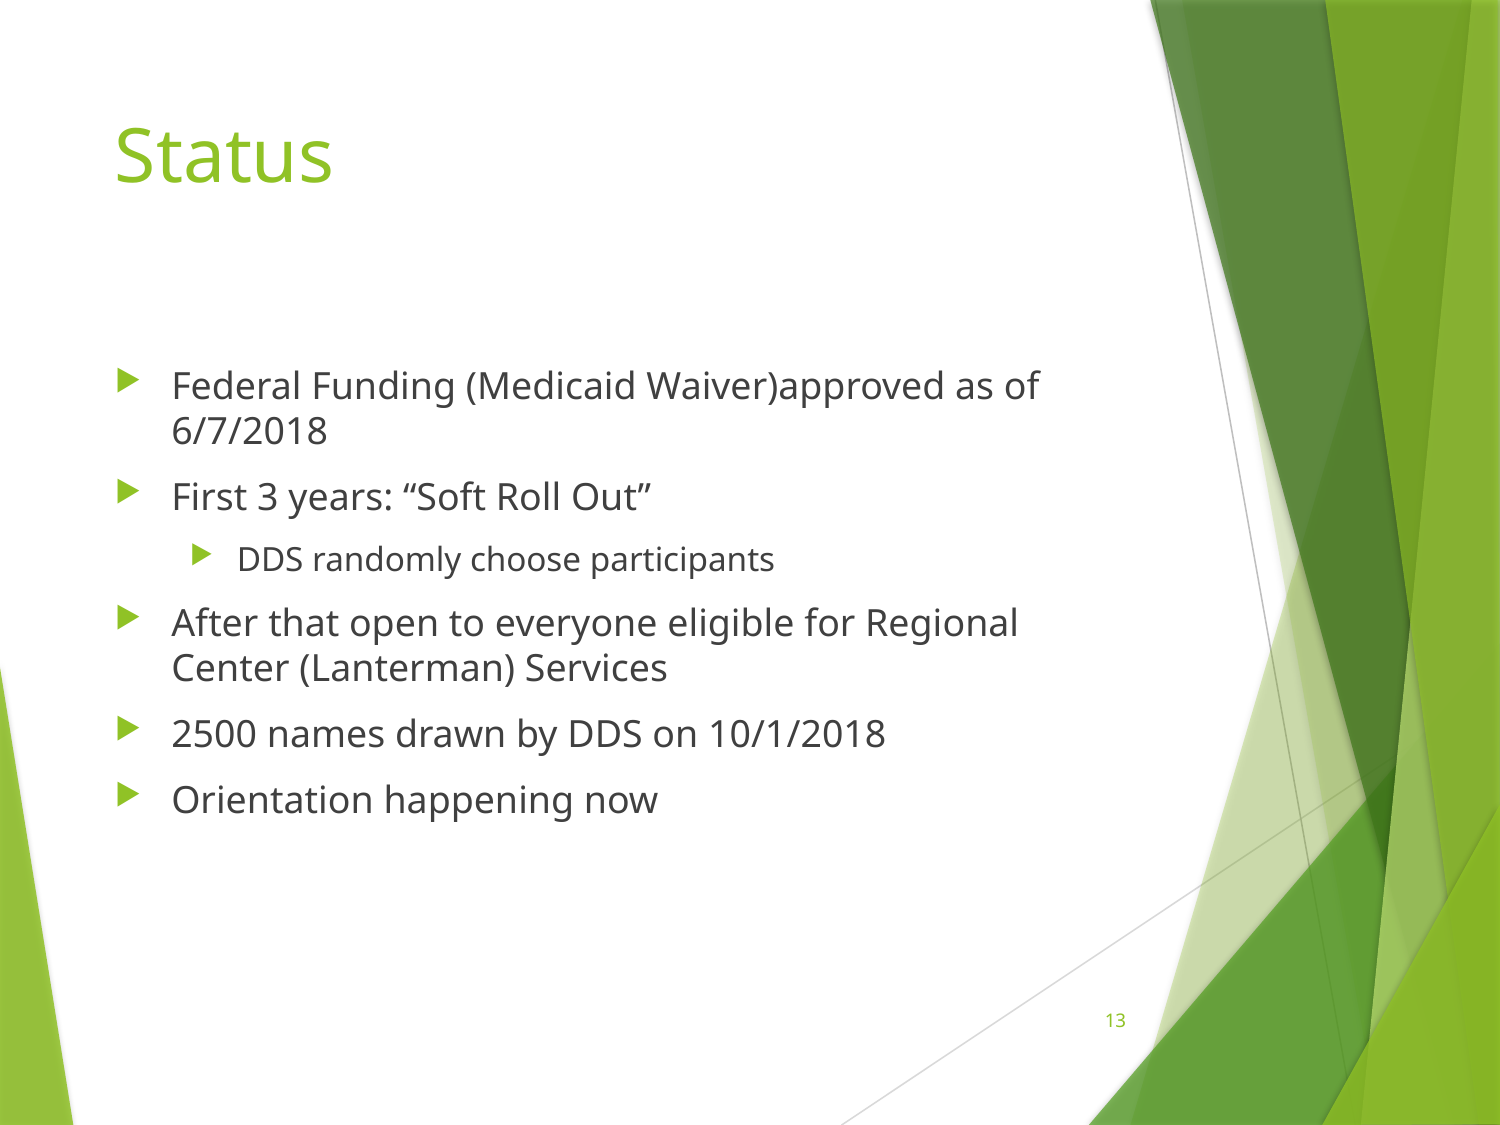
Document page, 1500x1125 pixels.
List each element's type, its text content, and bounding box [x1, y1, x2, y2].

list Federal Funding (Medicaid Waiver)approved as of 6/7/2018 First 3 years: “Soft Roll Out” DDS randomly choose participants After that open to everyone eligible for Regional Center (Lanterman) Services 2500 names drawn by DDS on 10/1/2018 Orientation happening now [99, 354, 1142, 992]
title Status [99, 99, 1142, 317]
slide_number 13 [1057, 991, 1142, 1051]
